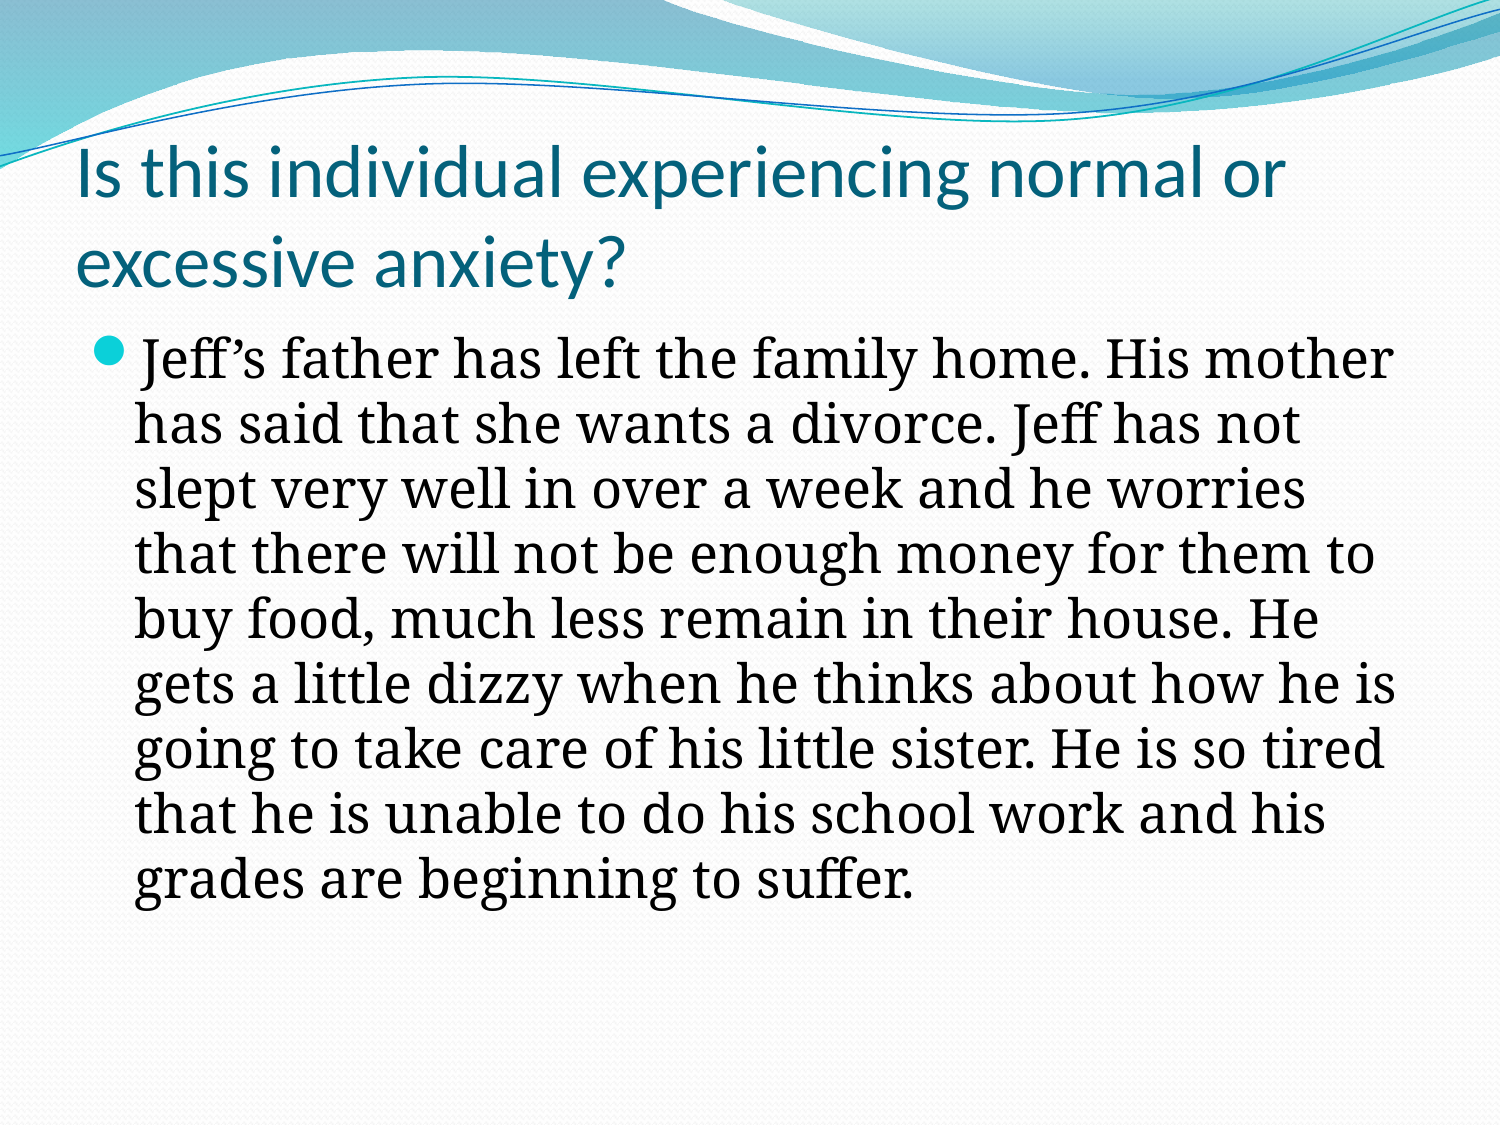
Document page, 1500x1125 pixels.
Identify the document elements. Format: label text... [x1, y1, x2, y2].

list Jeff’s father has left the family home. His mother has said that she wants a divorce. Jeff has not slept very well in over a week and he worries that there will not be enough money for them to buy food, much less remain in their house. He gets a little dizzy when he thinks about how he is going to take care of his little sister. He is so tired that he is unable to do his school work and his grades are beginning to suffer. [75, 317, 1425, 1038]
title Is this individual experiencing normal or excessive anxiety? [75, 115, 1425, 303]
